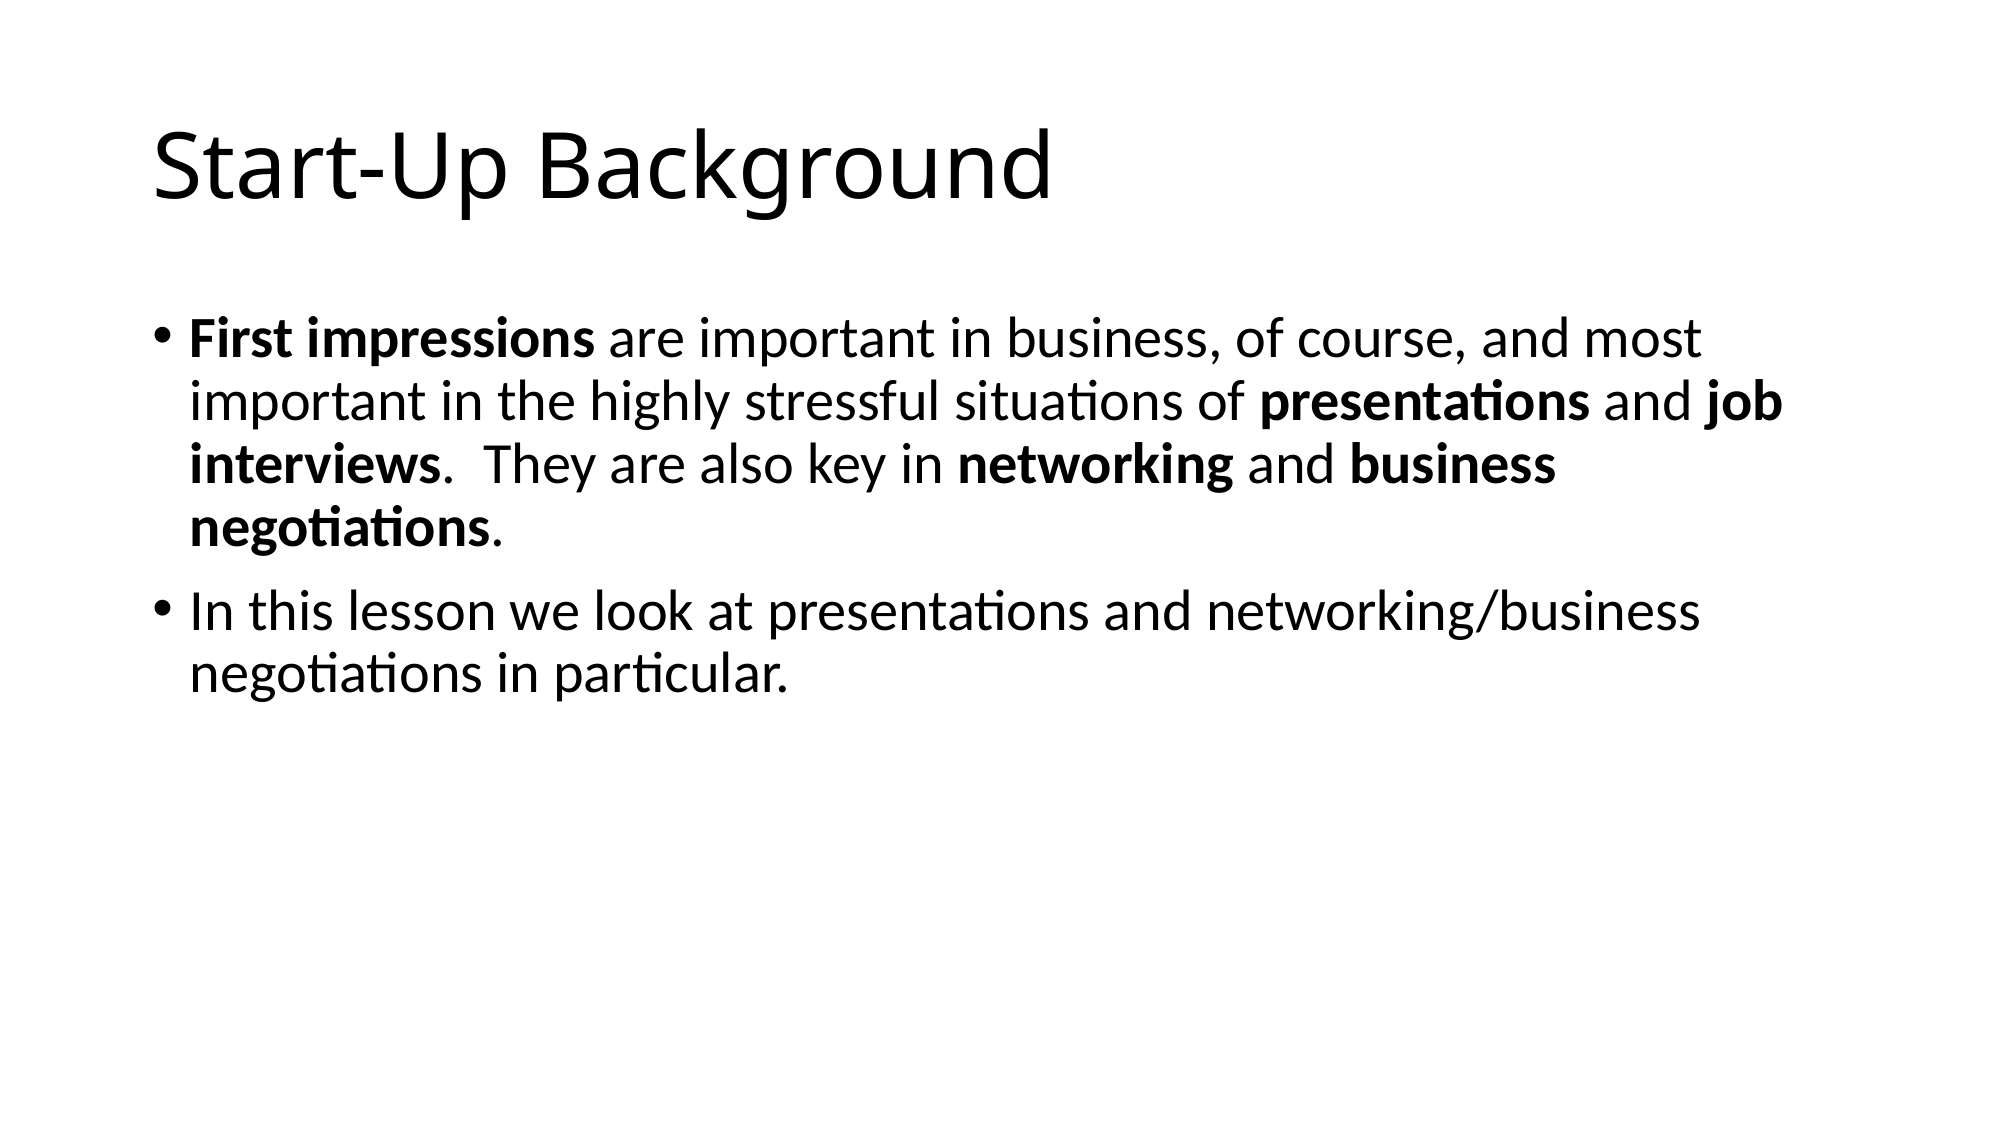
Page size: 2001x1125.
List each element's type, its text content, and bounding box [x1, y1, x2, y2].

title Start-Up Background [137, 59, 1863, 278]
list First impressions are important in business, of course, and most important in the highly stressful situations of presentations and job interviews. They are also key in networking and business negotiations. In this lesson we look at presentations and networking/business negotiations in particular. [137, 299, 1863, 1014]
